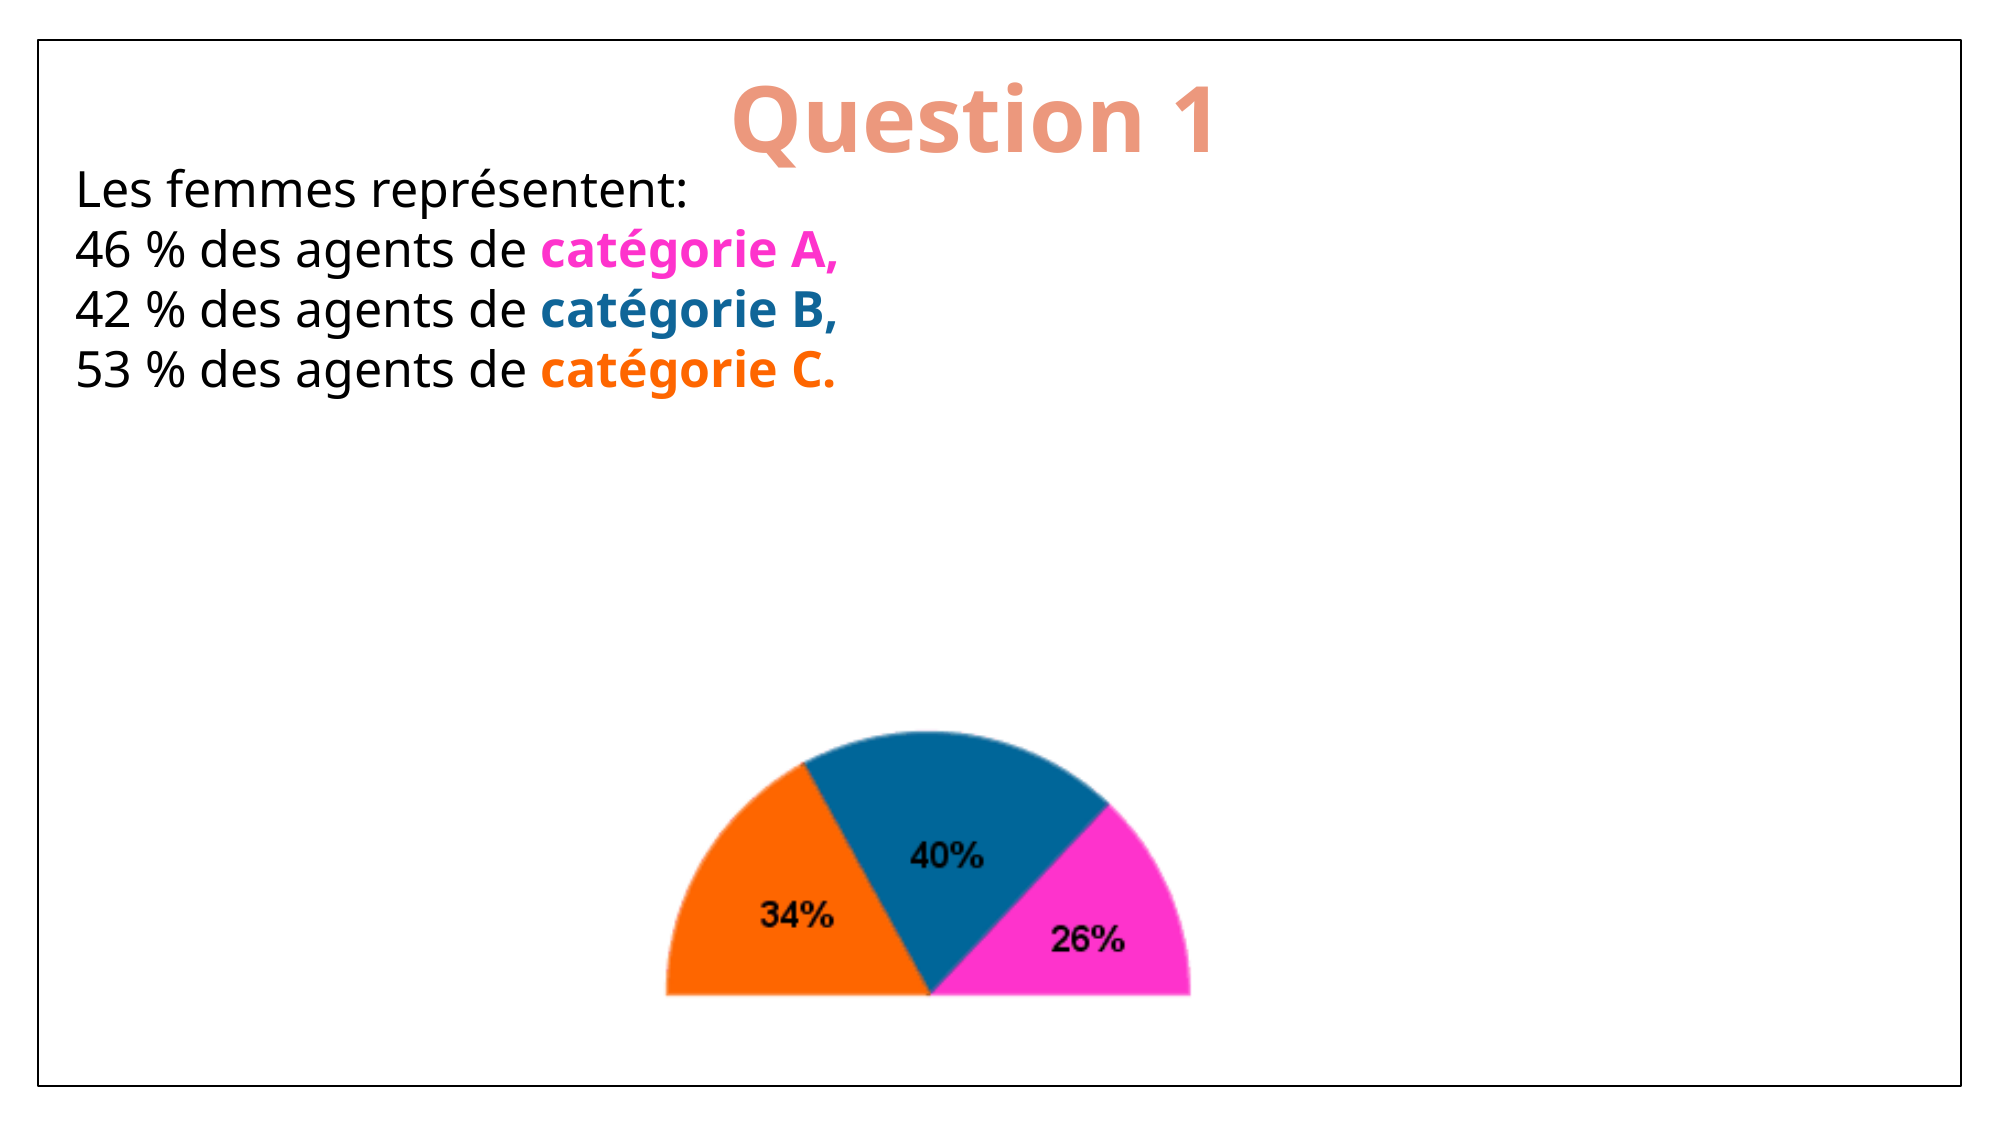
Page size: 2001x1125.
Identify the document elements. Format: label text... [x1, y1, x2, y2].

picture [44, 191, 1954, 1081]
text_box Les femmes représentent: 46 % des agents de catégorie A, 42 % des agents de catégorie B, 53 % des agents de catégorie C. [53, 149, 1951, 191]
title Question 1 [189, 11, 1810, 149]
